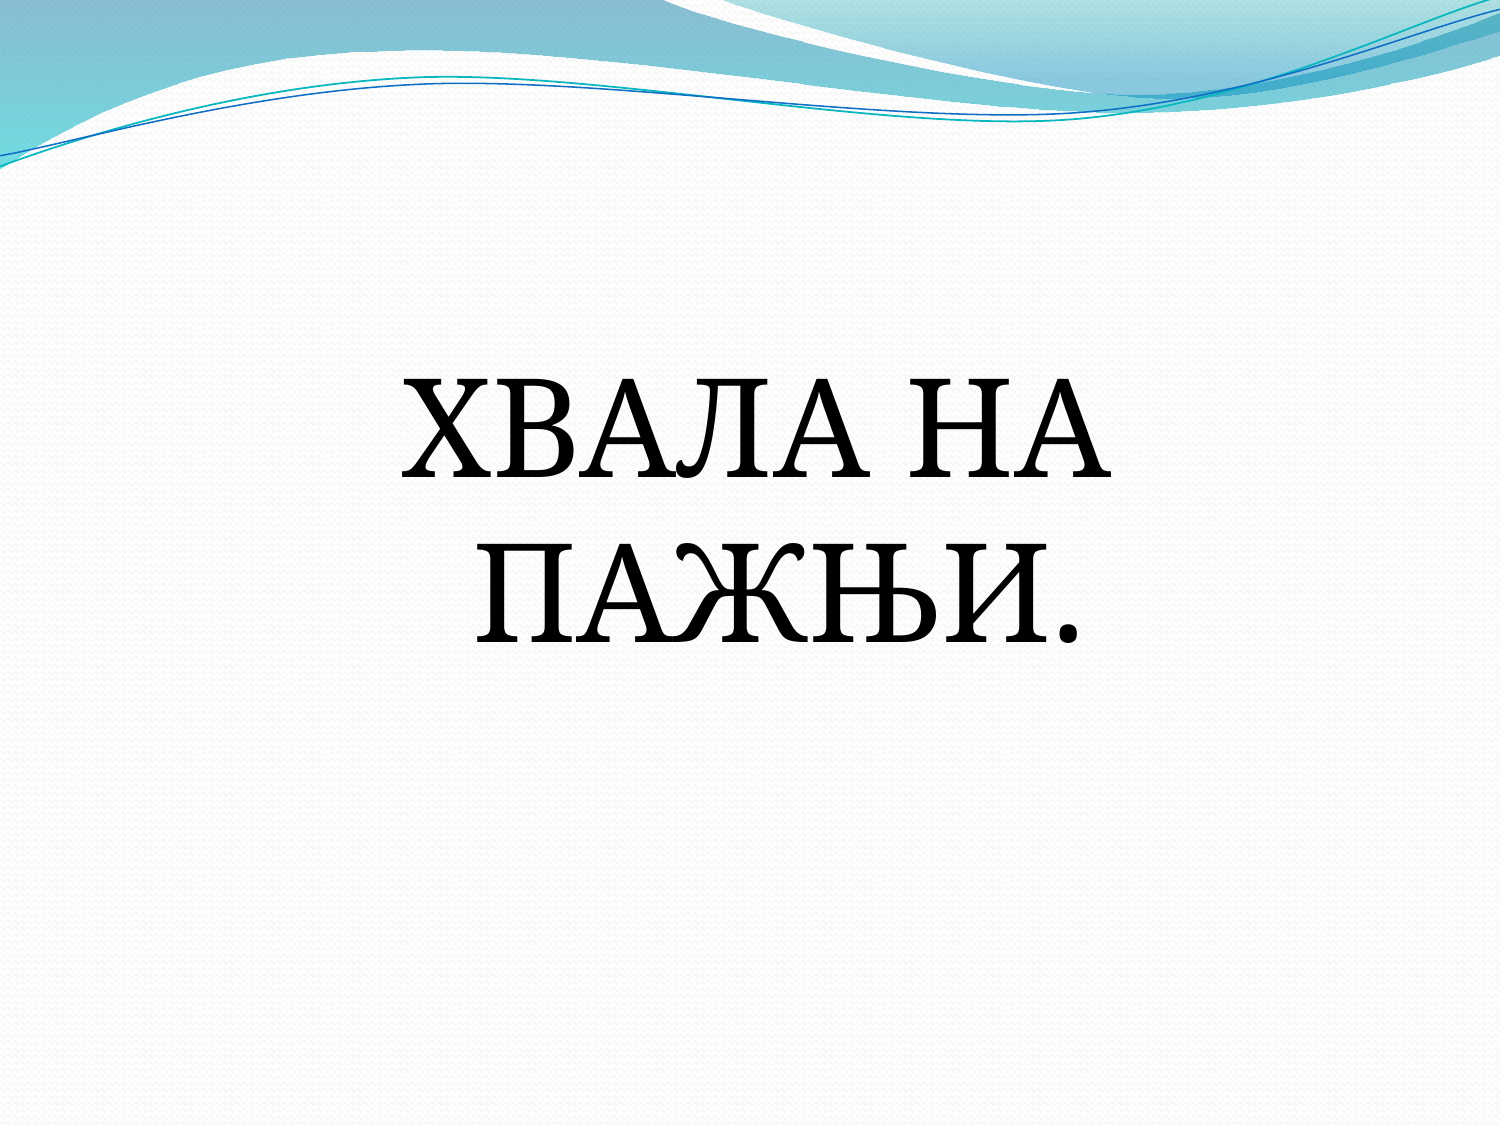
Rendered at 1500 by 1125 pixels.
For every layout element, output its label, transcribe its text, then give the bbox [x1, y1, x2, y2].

list ХВАЛА НА ПАЖЊИ. [82, 164, 1432, 884]
